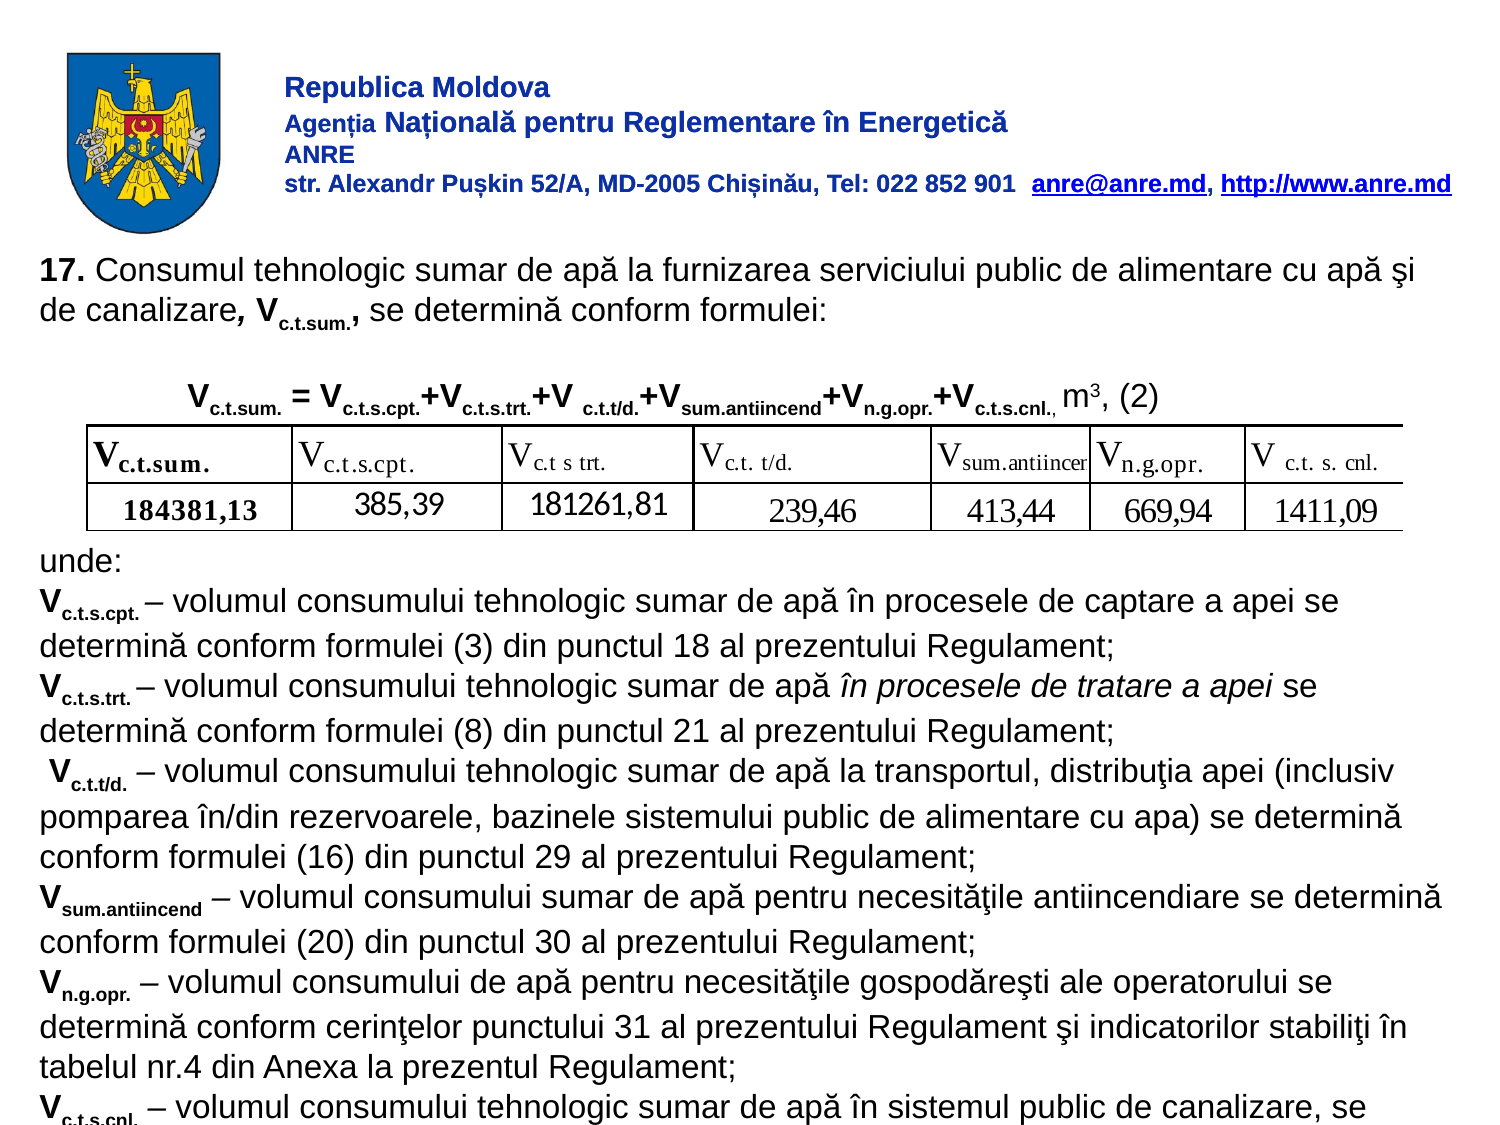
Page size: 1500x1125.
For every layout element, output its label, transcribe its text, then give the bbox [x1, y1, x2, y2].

title 17. Consumul tehnologic sumar de apă la furnizarea serviciului public de alimentare cu apă şi de canalizare, Vc.t.sum., se determină conform formulei: Vc.t.sum. = Vc.t.s.cpt.+Vc.t.s.trt.+V c.t.t/d.+Vsum.antiincend+Vn.g.opr.+Vc.t.s.cnl., m3, (2) unde: Vc.t.s.cpt. – volumul consumului tehnologic sumar de apă în procesele de captare a apei se determină conform formulei (3) din punctul 18 al prezentului Regulament; Vc.t.s.trt. – volumul consumului tehnologic sumar de apă în procesele de tratare a apei se determină conform formulei (8) din punctul 21 al prezentului Regulament; Vc.t.t/d. – volumul consumului tehnologic sumar de apă la transportul, distribuţia apei (inclusiv pomparea în/din rezervoarele, bazinele sistemului public de alimentare cu apa) se determină conform formulei (16) din punctul 29 al prezentului Regulament; Vsum.antiincend – volumul consumului sumar de apă pentru necesităţile antiincendiare se determină conform formulei (20) din punctul 30 al prezentului Regulament; Vn.g.opr. – volumul consumului de apă pentru necesităţile gospodăreşti ale operatorului se determină conform cerinţelor punctului 31 al prezentului Regulament şi indicatorilor stabiliţi în tabelul nr.4 din Anexa la prezentul Regulament; Vc.t.s.cnl. – volumul consumului tehnologic sumar de apă în sistemul public de canalizare, se determină conform formulei (23) din punctul 32 al prezentului Regulament. [24, 240, 1475, 1125]
picture [61, 48, 225, 237]
text_box Republica Moldova Agenția Națională pentru Reglementare în Energetică ANRE str. Alexandr Pușkin 52/A, MD-2005 Chișinău, Tel: 022 852 901 anre@anre.md, http://www.anre.md [269, 50, 1475, 233]
picture [85, 424, 1406, 534]
